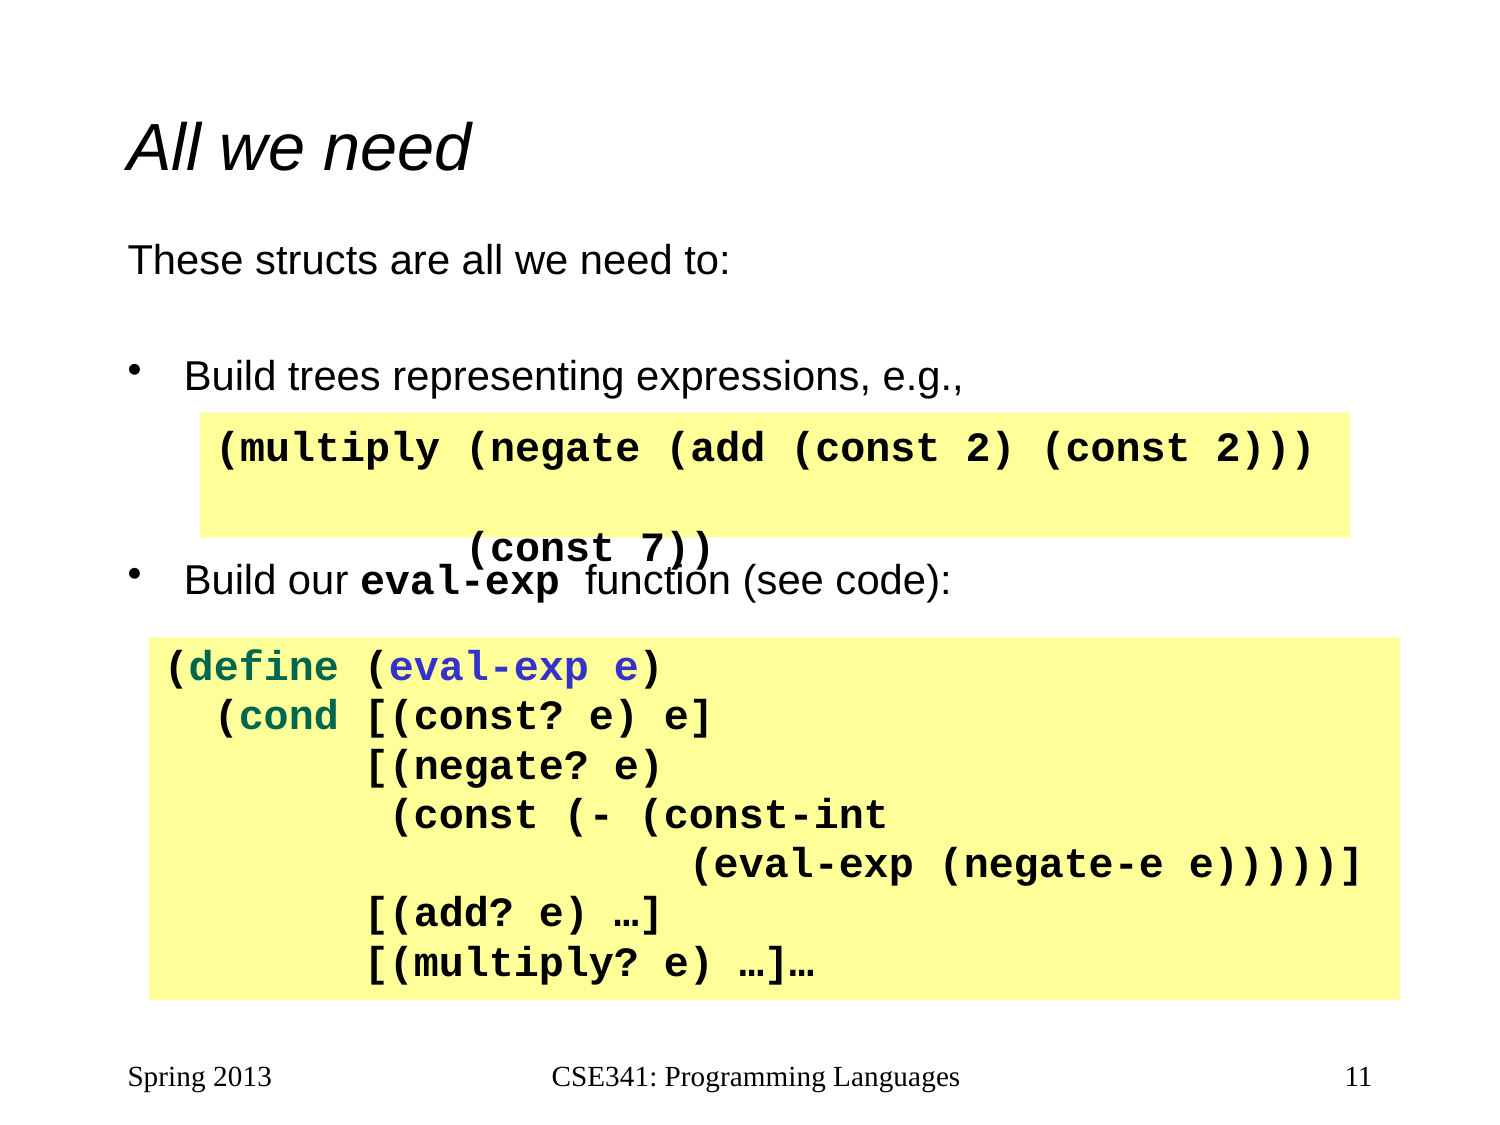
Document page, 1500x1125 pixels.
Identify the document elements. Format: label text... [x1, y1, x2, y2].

slide_number 11 [1074, 1049, 1388, 1125]
text_box (multiply (negate (add (const 2) (const 2))) (const 7)) [200, 412, 1350, 538]
slide_number Spring 2013 [112, 1049, 426, 1125]
text_box (define (eval-exp e) (cond [(const? e) e] [(negate? e) (const (- (const-int (eval-exp (negate-e e)))))] [(add? e) …] [(multiply? e) …]… [148, 637, 1400, 1000]
footer CSE341: Programming Languages [474, 1049, 1038, 1125]
title All we need [112, 49, 1388, 224]
list These structs are all we need to: Build trees representing expressions, e.g., Build our eval-exp function (see code): [112, 224, 1388, 963]
